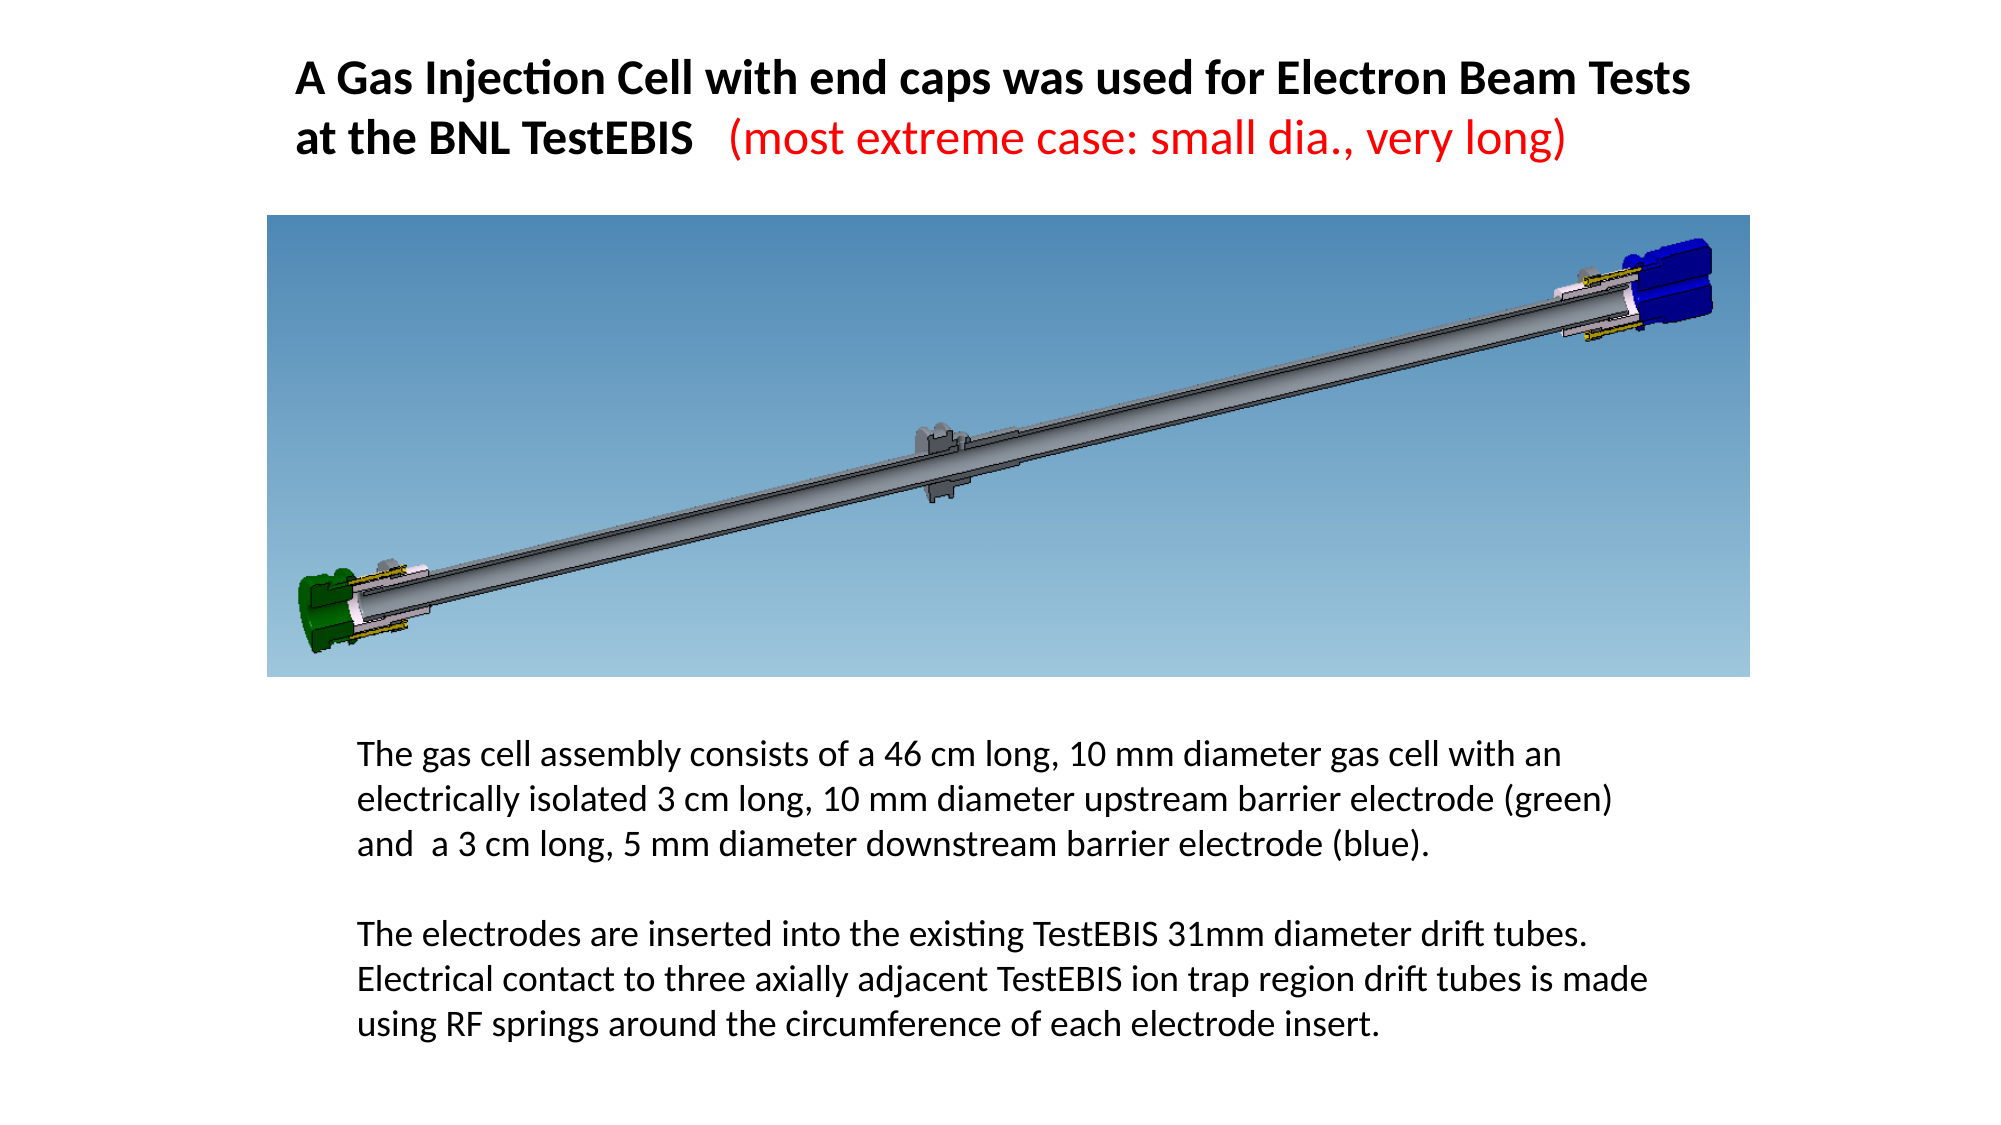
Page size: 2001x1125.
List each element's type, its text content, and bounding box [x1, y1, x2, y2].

text_box The gas cell assembly consists of a 46 cm long, 10 mm diameter gas cell with an electrically isolated 3 cm long, 10 mm diameter upstream barrier electrode (green) and a 3 cm long, 5 mm diameter downstream barrier electrode (blue). The electrodes are inserted into the existing TestEBIS 31mm diameter drift tubes. Electrical contact to three axially adjacent TestEBIS ion trap region drift tubes is made using RF springs around the circumference of each electrode insert. [342, 721, 1693, 1052]
text_box A Gas Injection Cell with end caps was used for Electron Beam Tests at the BNL TestEBIS (most extreme case: small dia., very long) [280, 37, 1750, 172]
picture [267, 215, 1751, 677]
